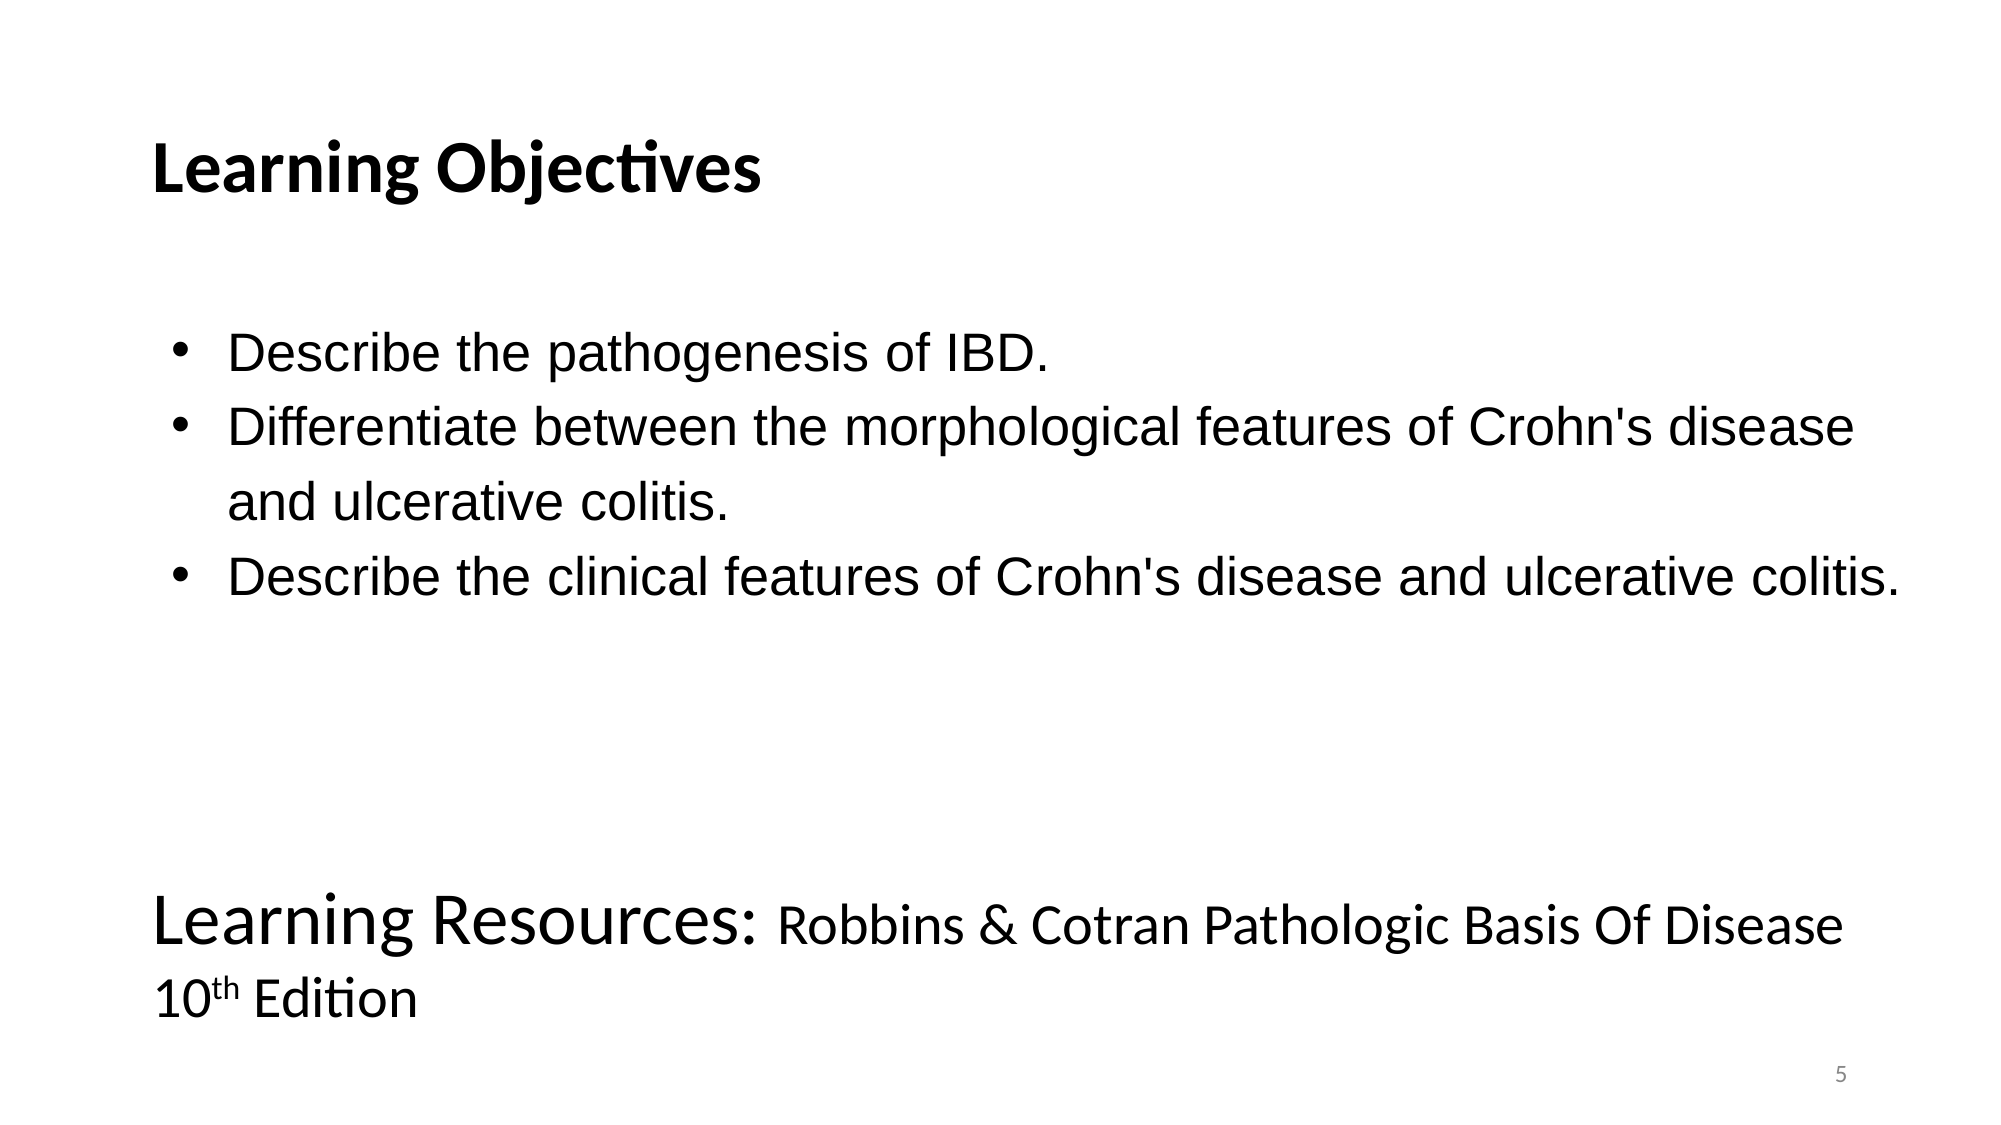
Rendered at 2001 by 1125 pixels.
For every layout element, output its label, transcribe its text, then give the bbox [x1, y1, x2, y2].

slide_number 5 [1412, 1042, 1863, 1103]
list Describe the pathogenesis of IBD. Differentiate between the morphological features of Crohn's disease and ulcerative colitis. Describe the clinical features of Crohn's disease and ulcerative colitis. [137, 299, 1958, 881]
title Learning Objectives [137, 59, 1863, 278]
text_box Learning Resources: Robbins & Cotran Pathologic Basis Of Disease 10th Edition [137, 861, 1863, 1037]
